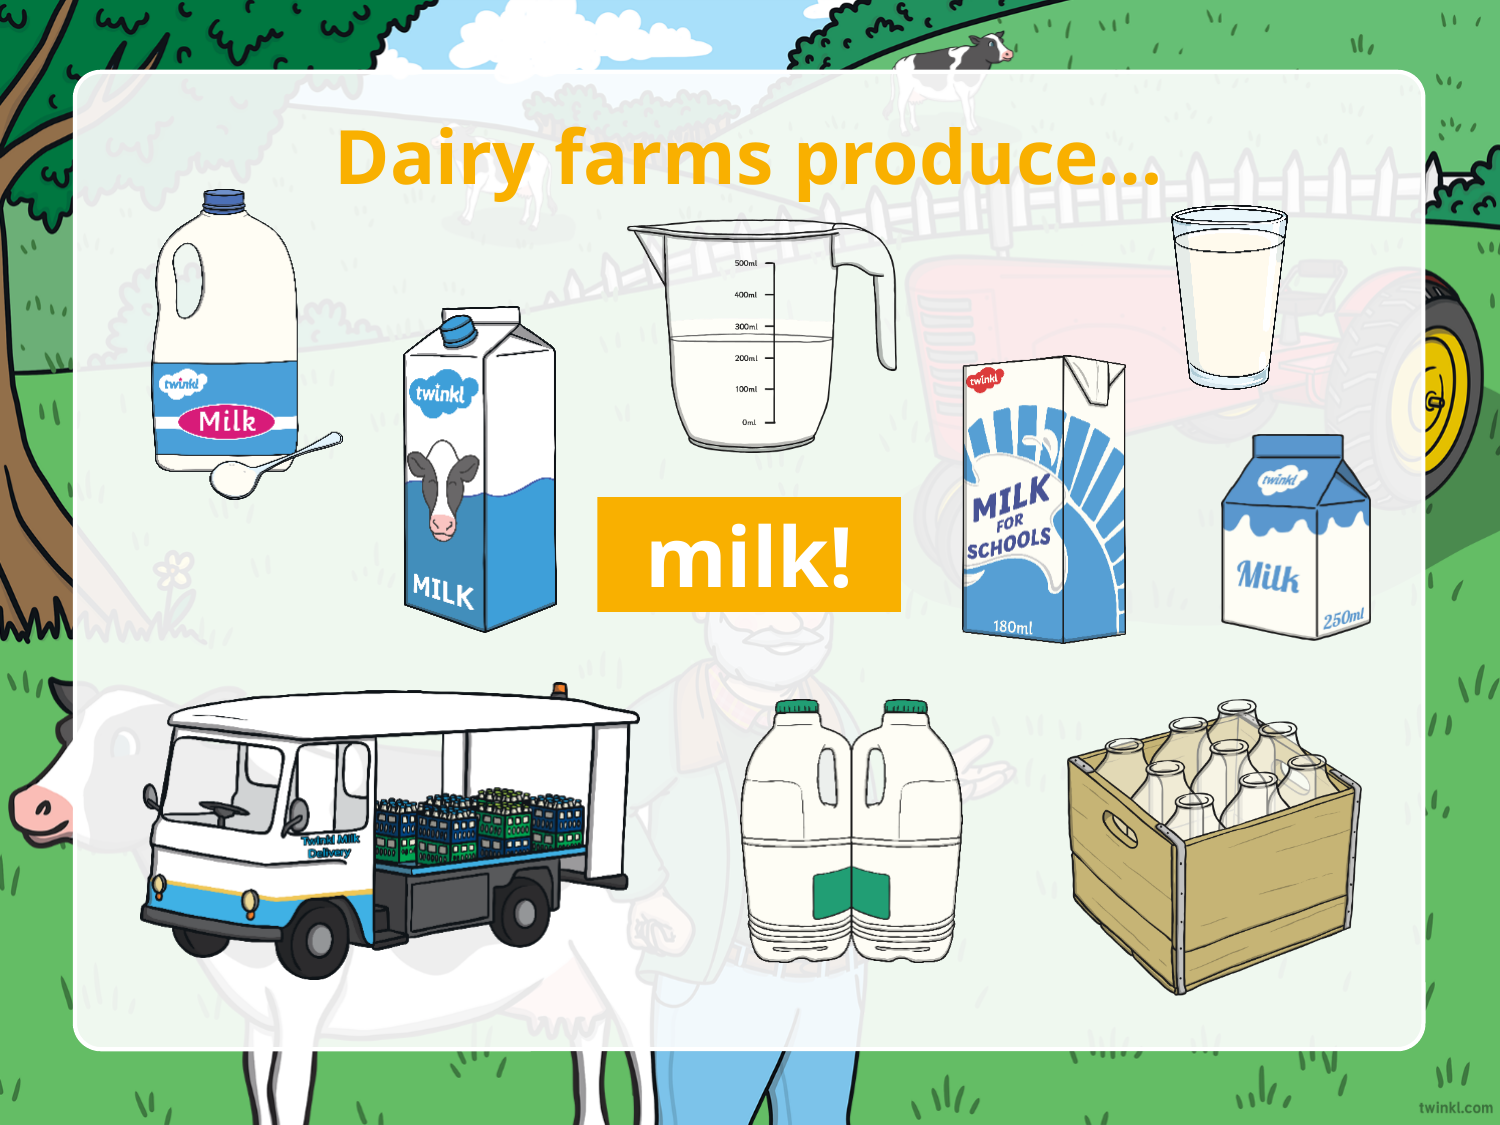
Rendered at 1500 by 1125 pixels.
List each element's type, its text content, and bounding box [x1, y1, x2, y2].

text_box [151, 189, 1371, 996]
picture [0, 0, 1500, 1125]
title Dairy farms produce… [75, 78, 1424, 242]
